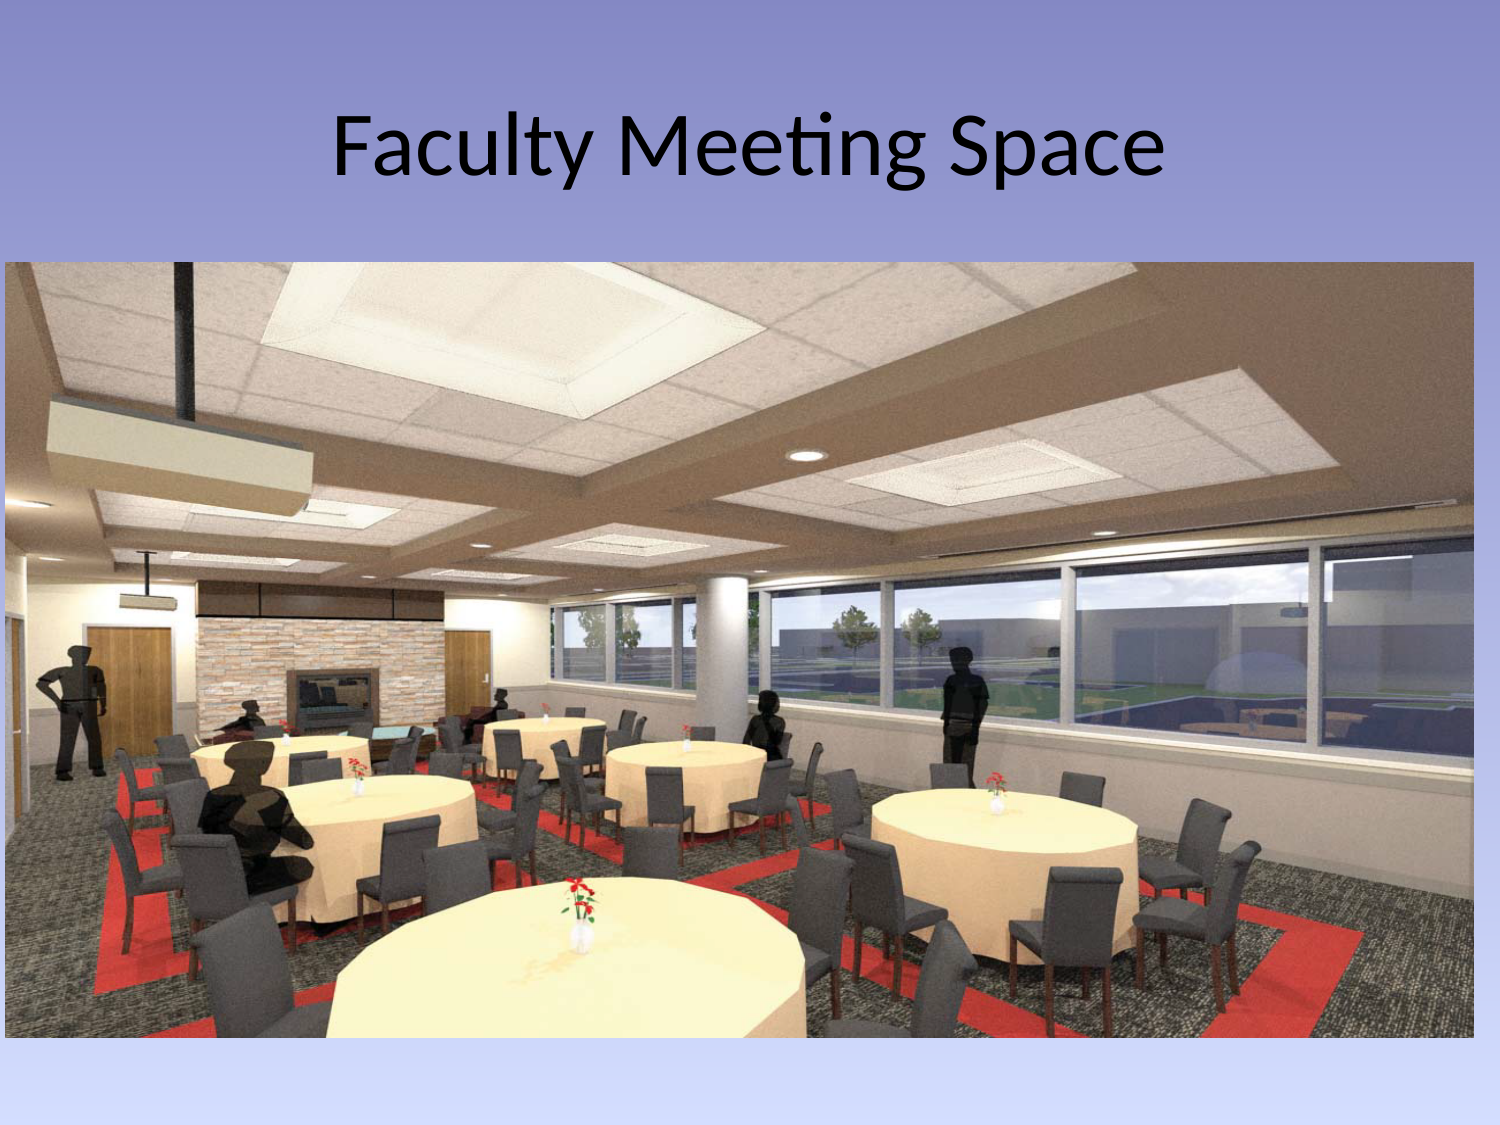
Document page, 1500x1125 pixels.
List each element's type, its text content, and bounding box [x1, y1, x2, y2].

title Faculty Meeting Space [75, 45, 1425, 233]
picture [4, 262, 1474, 1038]
